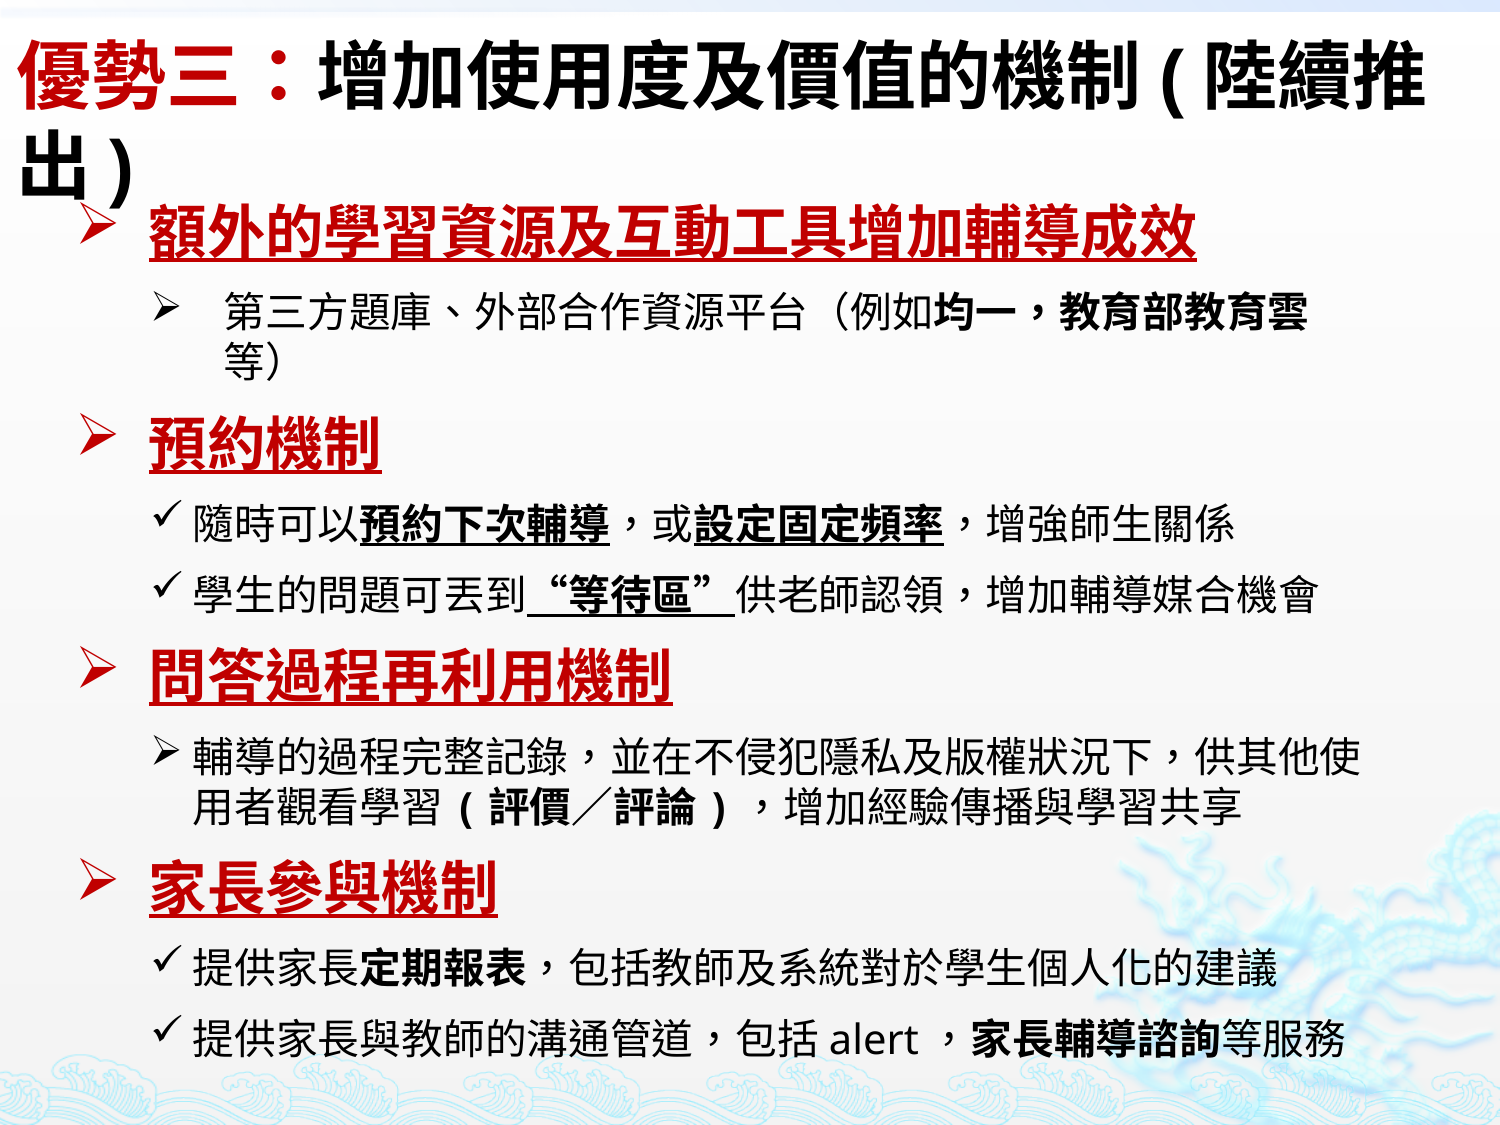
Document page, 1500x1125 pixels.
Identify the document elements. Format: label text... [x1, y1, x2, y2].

text_box 優勢三：增加使用度及價值的機制(陸續推出) [1, 20, 1500, 216]
text_box 額外的學習資源及互動工具增加輔導成效 第三方題庫、外部合作資源平台（例如均一，教育部教育雲等） 預約機制 隨時可以預約下次輔導，或設定固定頻率，增強師生關係 學生的問題可丟到“等待區”供老師認領，增加輔導媒合機會 問答過程再利用機制 輔導的過程完整記錄，並在不侵犯隱私及版權狀況下，供其他使用者觀看學習(評價／評論)，增加經驗傳播與學習共享 家長參與機制 提供家長定期報表，包括教師及系統對於學生個人化的建議 提供家長與教師的溝通管道，包括alert，家長輔導諮詢等服務 [60, 187, 1377, 1071]
